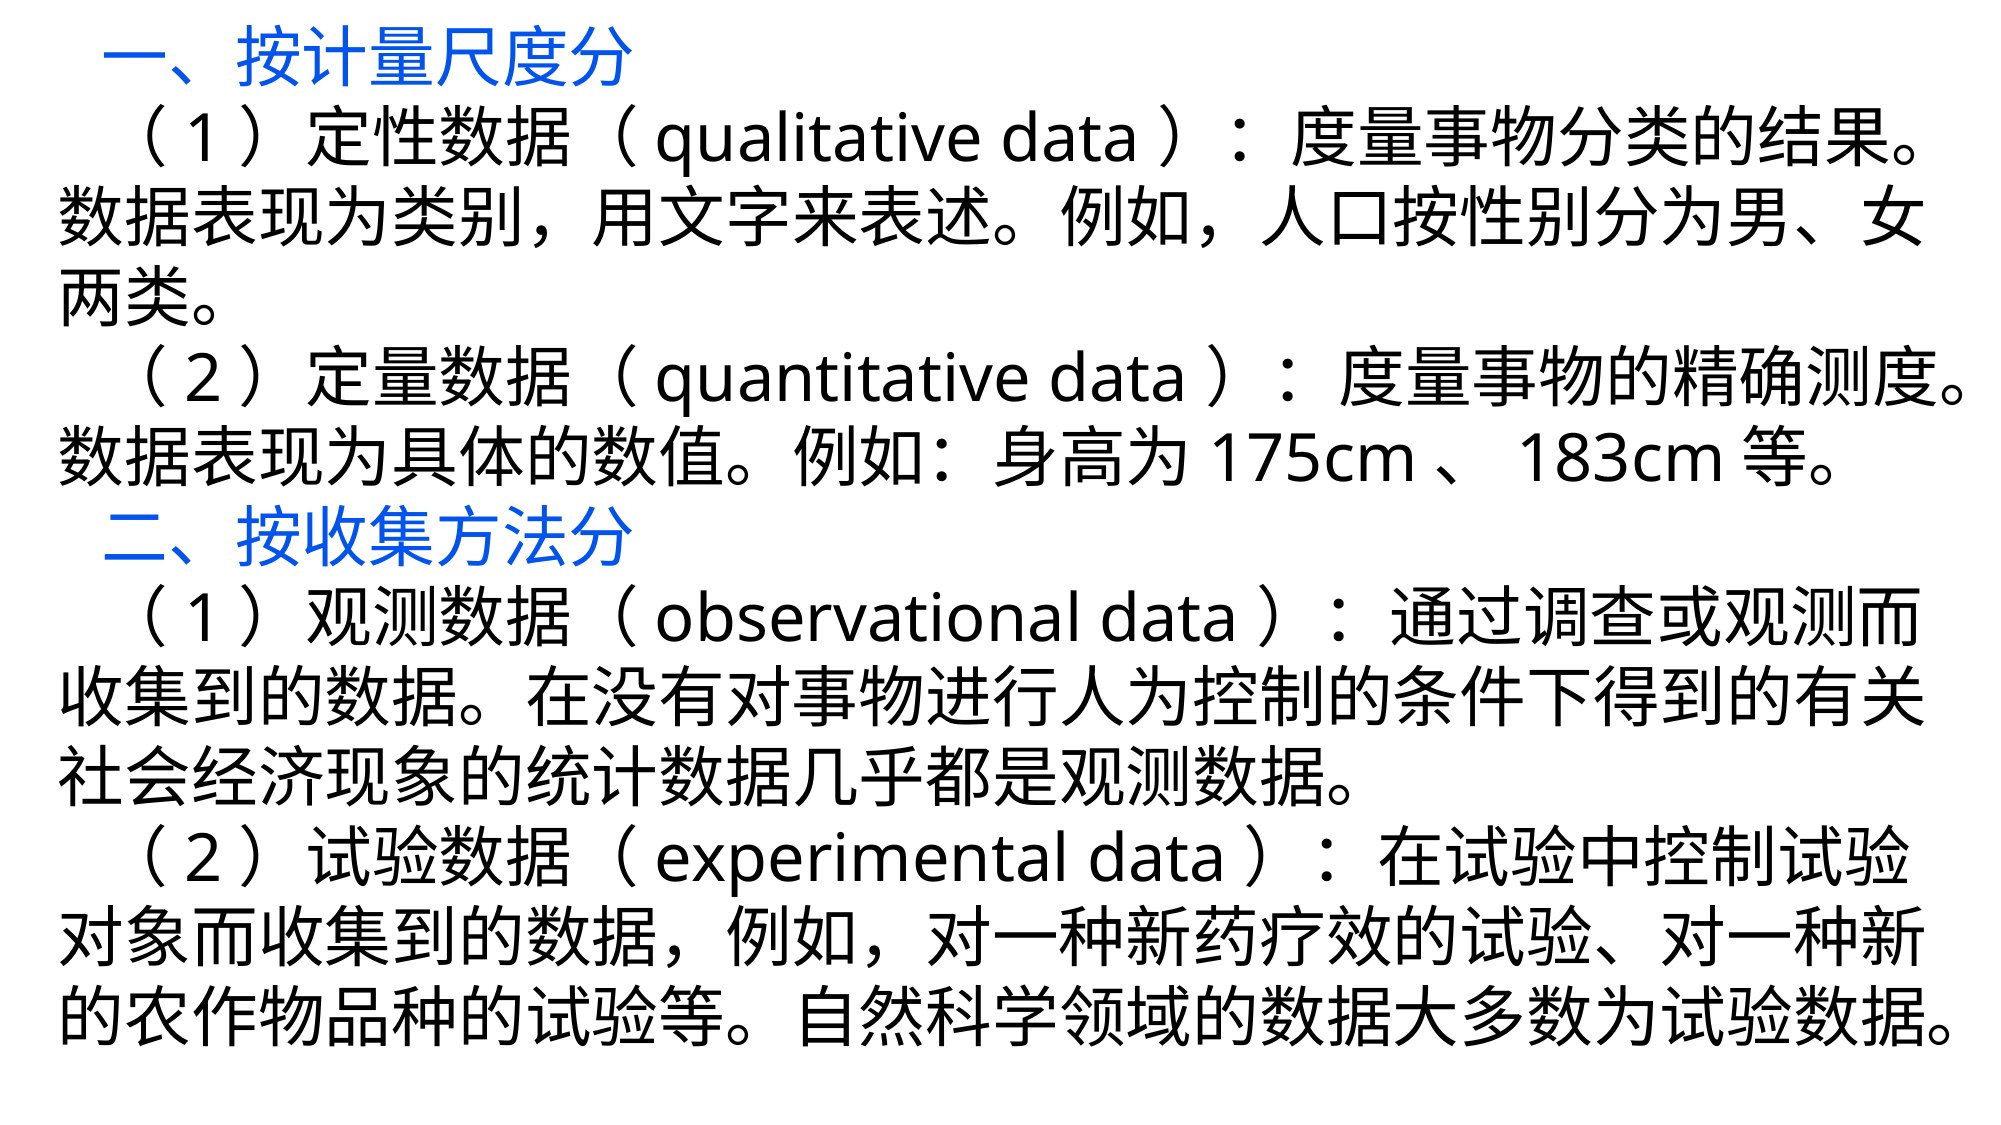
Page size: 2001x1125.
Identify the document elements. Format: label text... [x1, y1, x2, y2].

text_box 一、按计量尺度分 （1）定性数据（qualitative data）：度量事物分类的结果。数据表现为类别，用文字来表述。例如，人口按性别分为男、女两类。 （2）定量数据（quantitative data）：度量事物的精确测度。数据表现为具体的数值。例如：身高为175cm、183cm等。 二、按收集方法分 （1）观测数据（observational data）：通过调查或观测而收集到的数据。在没有对事物进行人为控制的条件下得到的有关社会经济现象的统计数据几乎都是观测数据。 （2）试验数据（experimental data）：在试验中控制试验对象而收集到的数据，例如，对一种新药疗效的试验、对一种新的农作物品种的试验等。自然科学领域的数据大多数为试验数据。 [43, 7, 1960, 1062]
